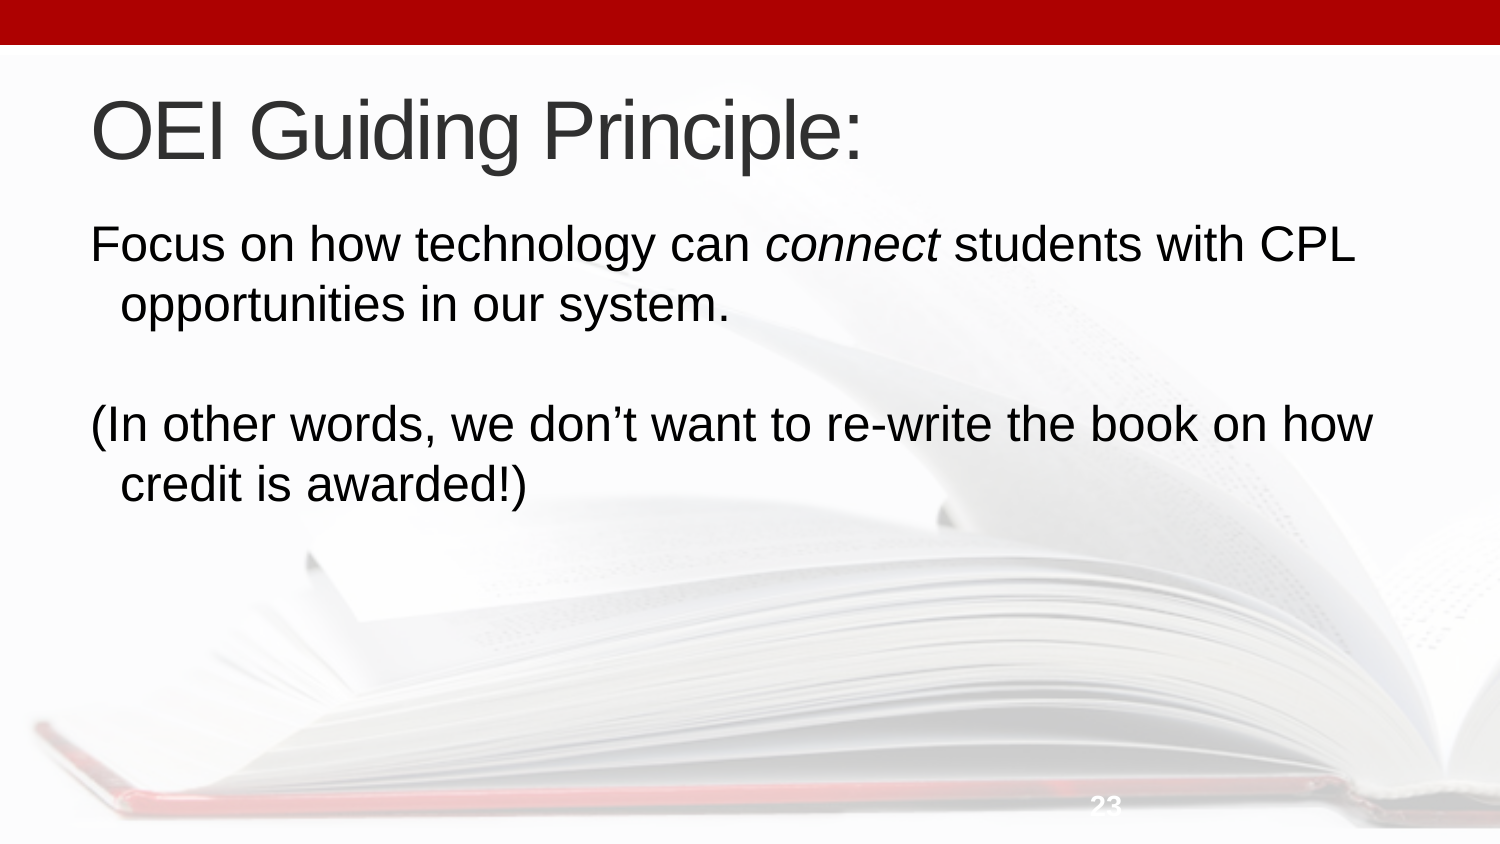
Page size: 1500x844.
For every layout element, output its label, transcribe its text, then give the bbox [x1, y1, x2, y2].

list Focus on how technology can connect students with CPL opportunities in our system. (In other words, we don’t want to re-write the book on how credit is awarded!) [75, 196, 1425, 797]
slide_number 23 [1074, 782, 1425, 827]
title OEI Guiding Principle: [75, 65, 1425, 188]
